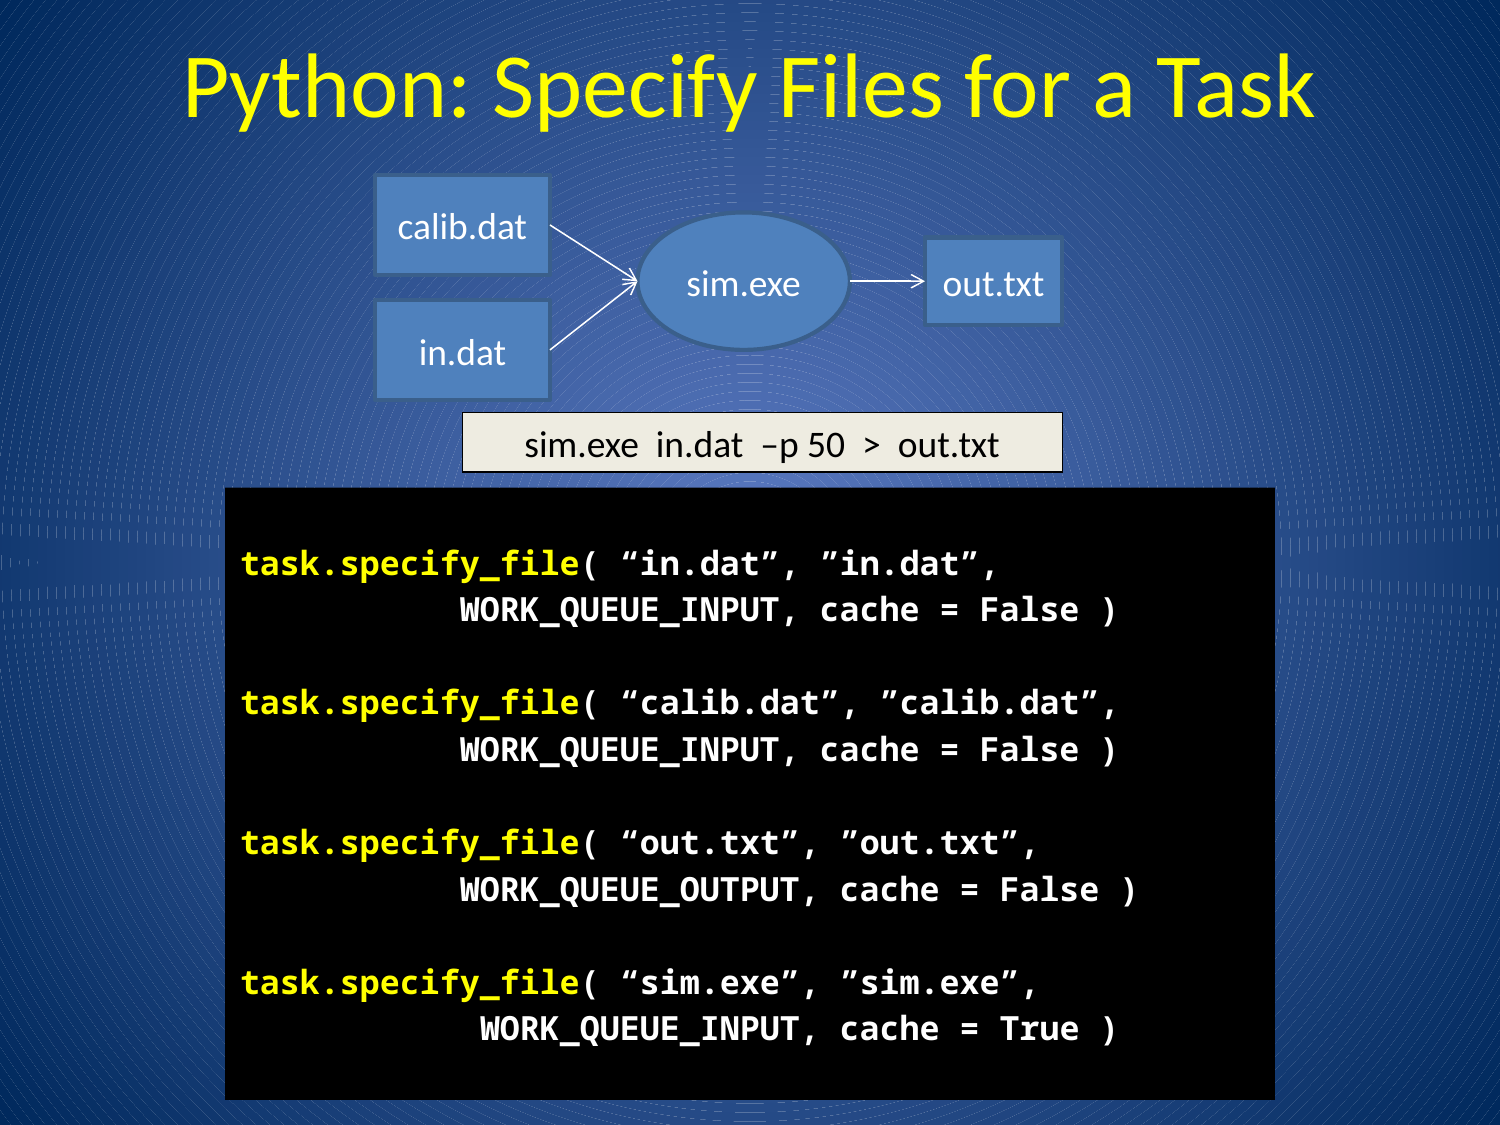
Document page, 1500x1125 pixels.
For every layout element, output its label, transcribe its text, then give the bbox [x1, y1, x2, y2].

list task.specify_file( “in.dat”, ”in.dat”, WORK_QUEUE_INPUT, cache = False ) task.specify_file( “calib.dat”, ”calib.dat”, WORK_QUEUE_INPUT, cache = False ) task.specify_file( “out.txt”, ”out.txt”, WORK_QUEUE_OUTPUT, cache = False ) task.specify_file( “sim.exe”, ”sim.exe”, WORK_QUEUE_INPUT, cache = True ) [224, 487, 1276, 1101]
text_box sim.exe in.dat –p 50 > out.txt [462, 412, 1063, 473]
text_box out.txt [923, 235, 1064, 327]
text_box sim.exe [641, 210, 852, 352]
title Python: Specify Files for a Task [74, 0, 1426, 176]
text_box calib.dat [373, 173, 552, 277]
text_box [549, 289, 638, 351]
text_box in.dat [373, 298, 552, 402]
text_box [549, 224, 638, 282]
